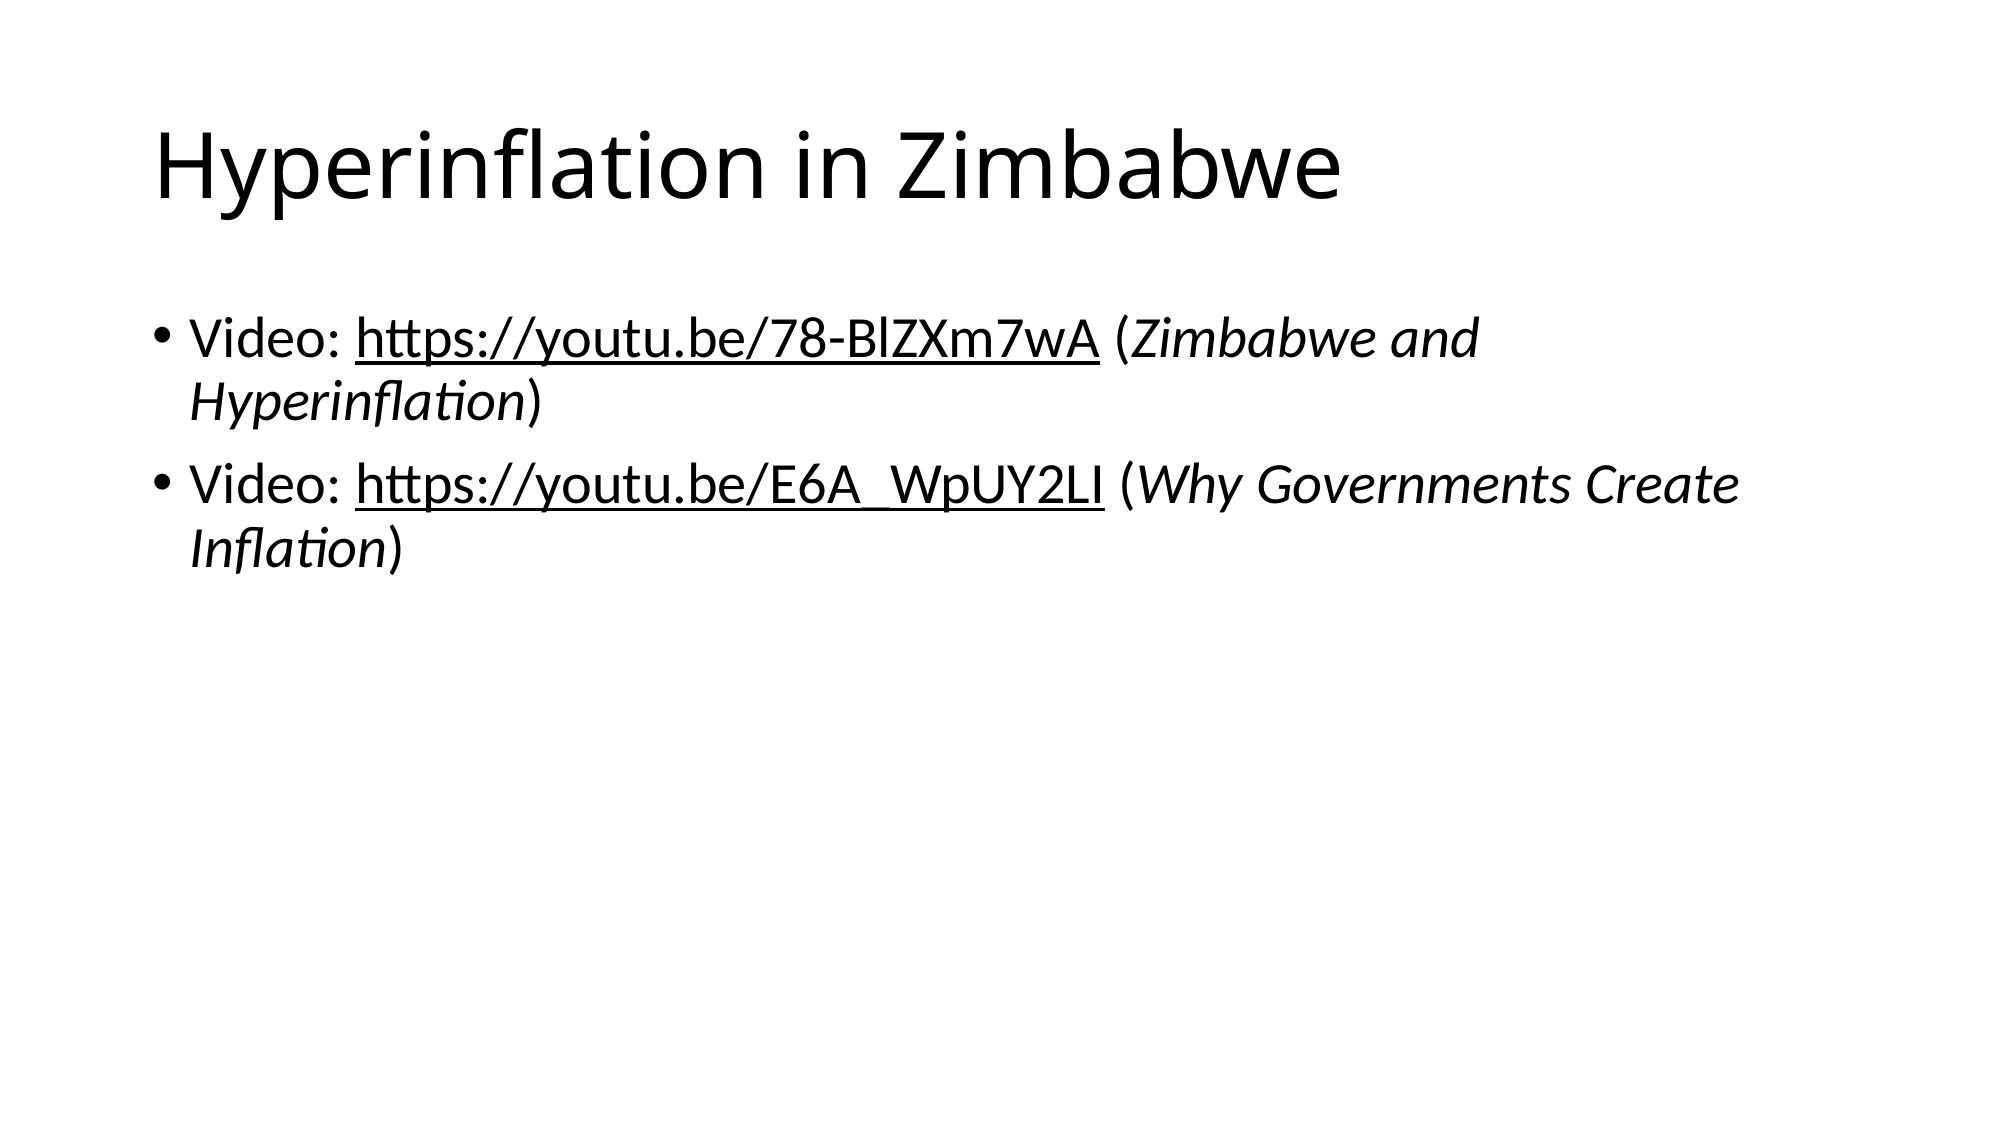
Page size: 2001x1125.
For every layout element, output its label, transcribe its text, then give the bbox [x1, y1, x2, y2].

list Video: https://youtu.be/78-BlZXm7wA (Zimbabwe and Hyperinflation) Video: https://youtu.be/E6A_WpUY2LI (Why Governments Create Inflation) [137, 299, 1863, 1014]
title Hyperinflation in Zimbabwe [137, 59, 1863, 278]
